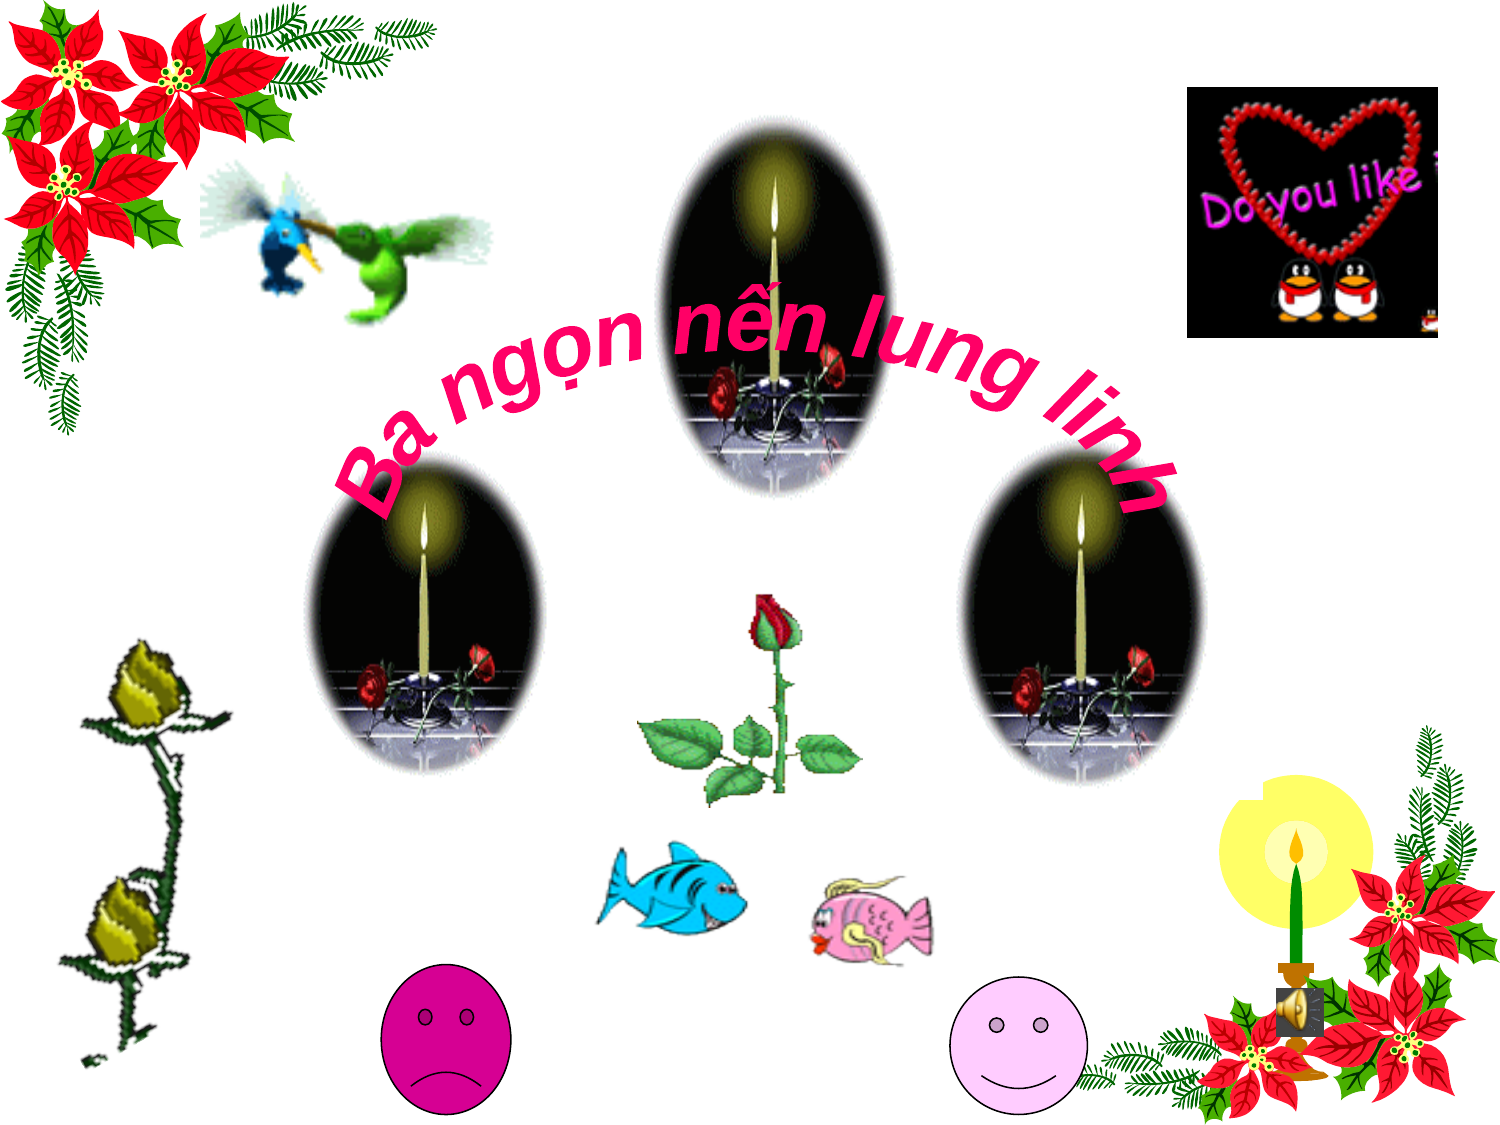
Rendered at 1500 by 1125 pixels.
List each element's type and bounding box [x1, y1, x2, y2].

text_box [0, 0, 438, 436]
text_box [949, 977, 1057, 1115]
text_box [1062, 724, 1500, 1125]
picture [438, 149, 501, 388]
picture [1274, 987, 1326, 1038]
picture [0, 99, 1263, 1070]
text_box [381, 964, 511, 1115]
picture [1187, 87, 1438, 338]
